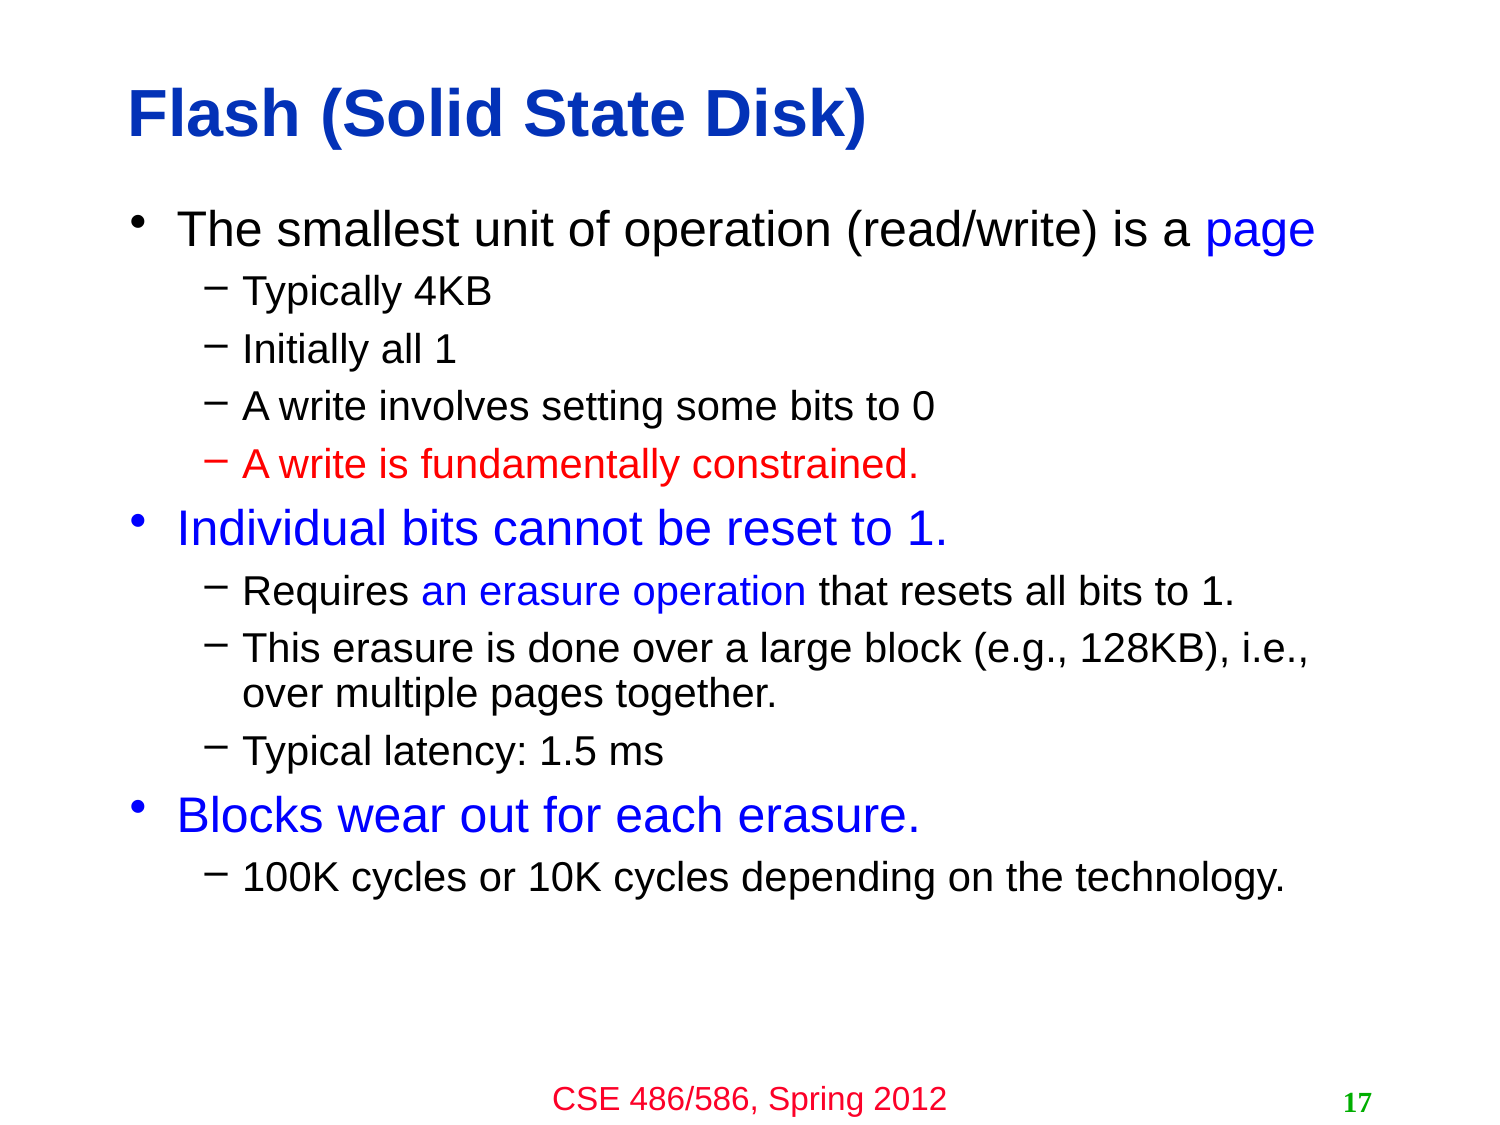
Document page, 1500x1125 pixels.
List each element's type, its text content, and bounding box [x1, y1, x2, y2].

list The smallest unit of operation (read/write) is a page Typically 4KB Initially all 1 A write involves setting some bits to 0 A write is fundamentally constrained. Individual bits cannot be reset to 1. Requires an erasure operation that resets all bits to 1. This erasure is done over a large block (e.g., 128KB), i.e., over multiple pages together. Typical latency: 1.5 ms Blocks wear out for each erasure. 100K cycles or 10K cycles depending on the technology. [114, 195, 1376, 1005]
slide_number 17 [1074, 1076, 1388, 1125]
title Flash (Solid State Disk) [112, 53, 1310, 176]
